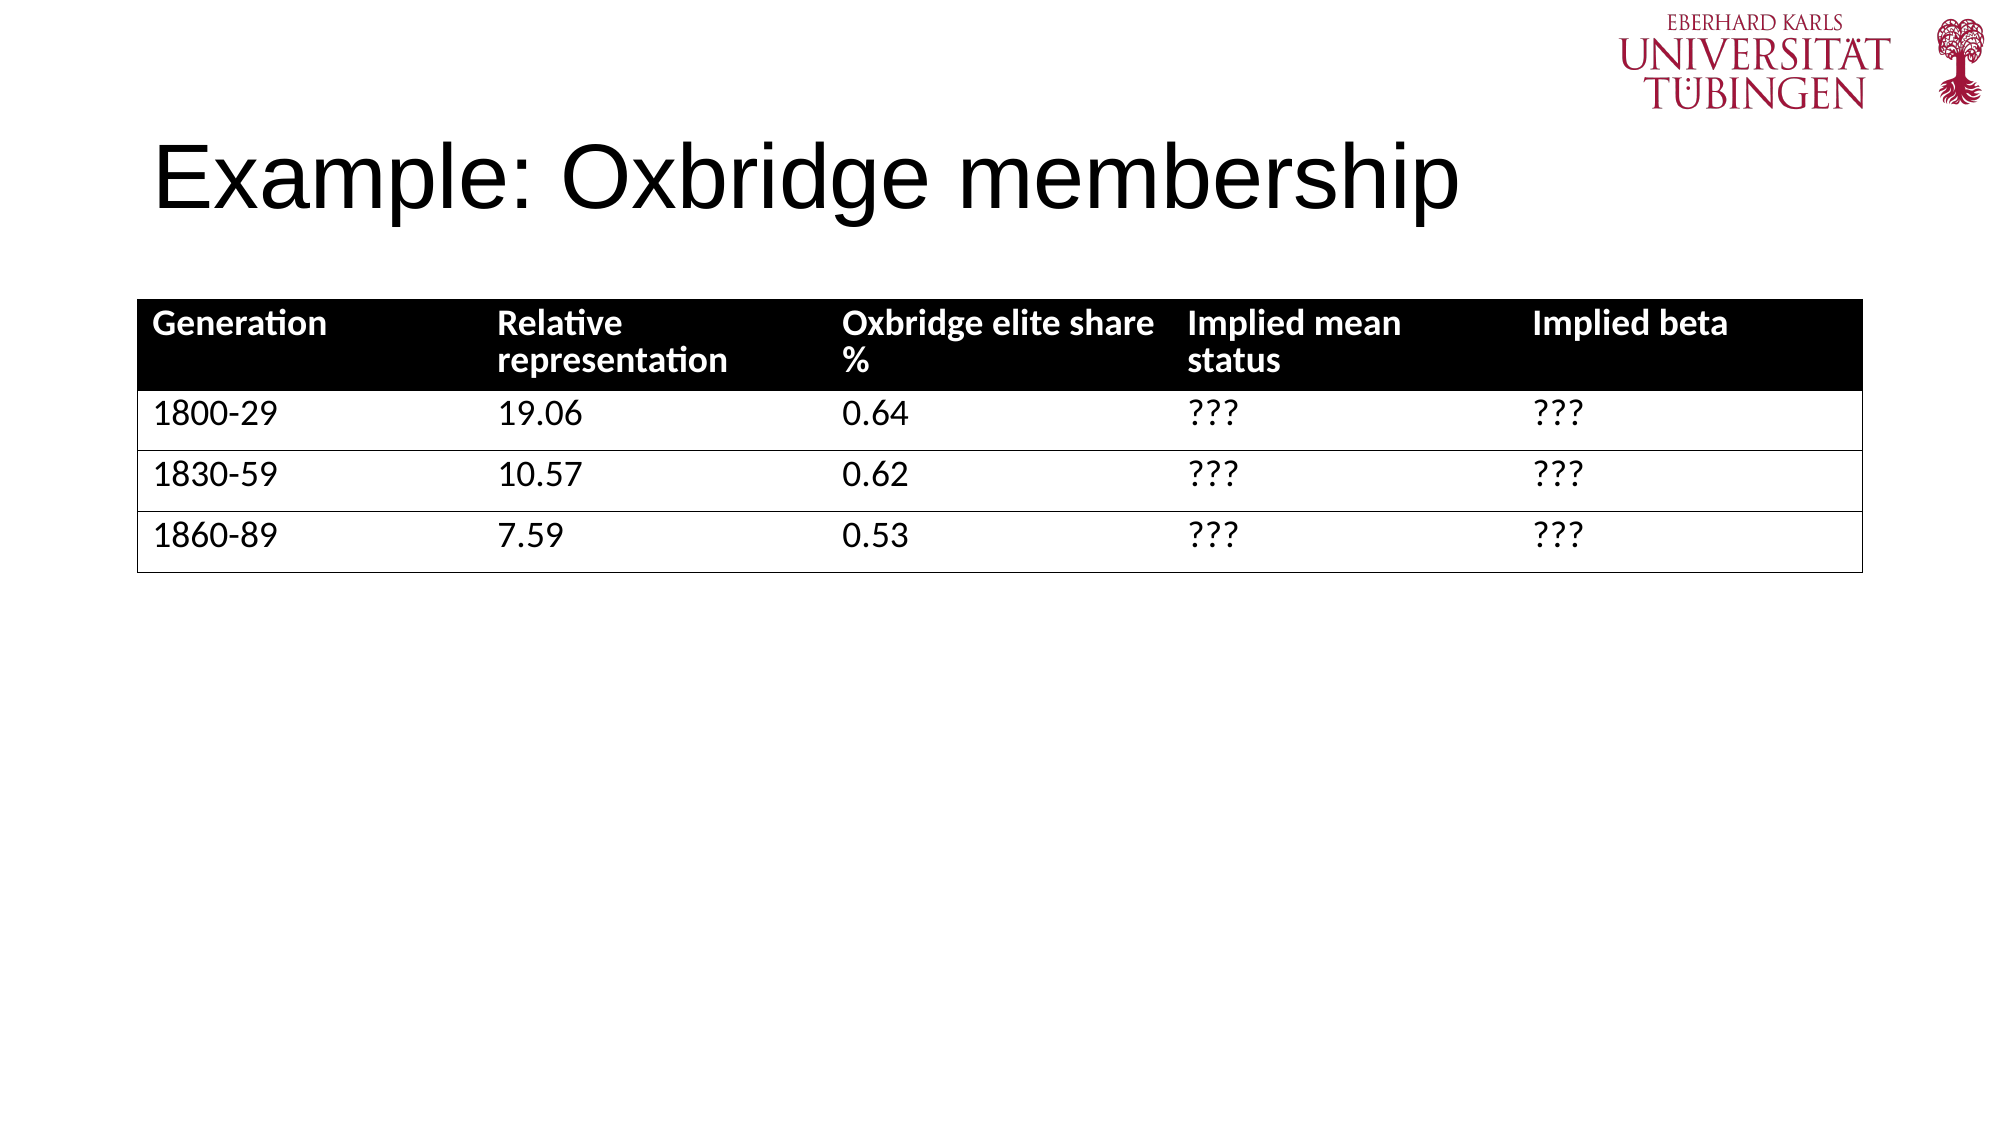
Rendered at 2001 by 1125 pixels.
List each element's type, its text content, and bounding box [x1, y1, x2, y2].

table_cell 1860-89 [138, 512, 482, 572]
table_cell ??? [1172, 391, 1517, 450]
table_header Implied beta [1517, 300, 1862, 390]
table_header Oxbridge elite share % [827, 300, 1172, 390]
table_header Implied mean status [1172, 300, 1517, 390]
table_header Relative representation [482, 300, 827, 390]
table_cell 7.59 [482, 512, 827, 572]
table_cell ??? [1172, 451, 1517, 511]
table_cell 1830-59 [138, 451, 482, 511]
picture [1611, 0, 1989, 121]
table_cell 1800-29 [138, 391, 482, 450]
table_cell ??? [1517, 451, 1862, 511]
table_header Generation [138, 300, 482, 390]
table_cell ??? [1172, 512, 1517, 572]
table_cell 19.06 [482, 391, 827, 450]
table_cell 0.53 [827, 512, 1172, 572]
table_cell ??? [1517, 391, 1862, 450]
table_cell 10.57 [482, 451, 827, 511]
table_cell ??? [1517, 512, 1862, 572]
title Example: Oxbridge membership [137, 69, 1863, 288]
table_cell 0.64 [827, 391, 1172, 450]
table_cell 0.62 [827, 451, 1172, 511]
